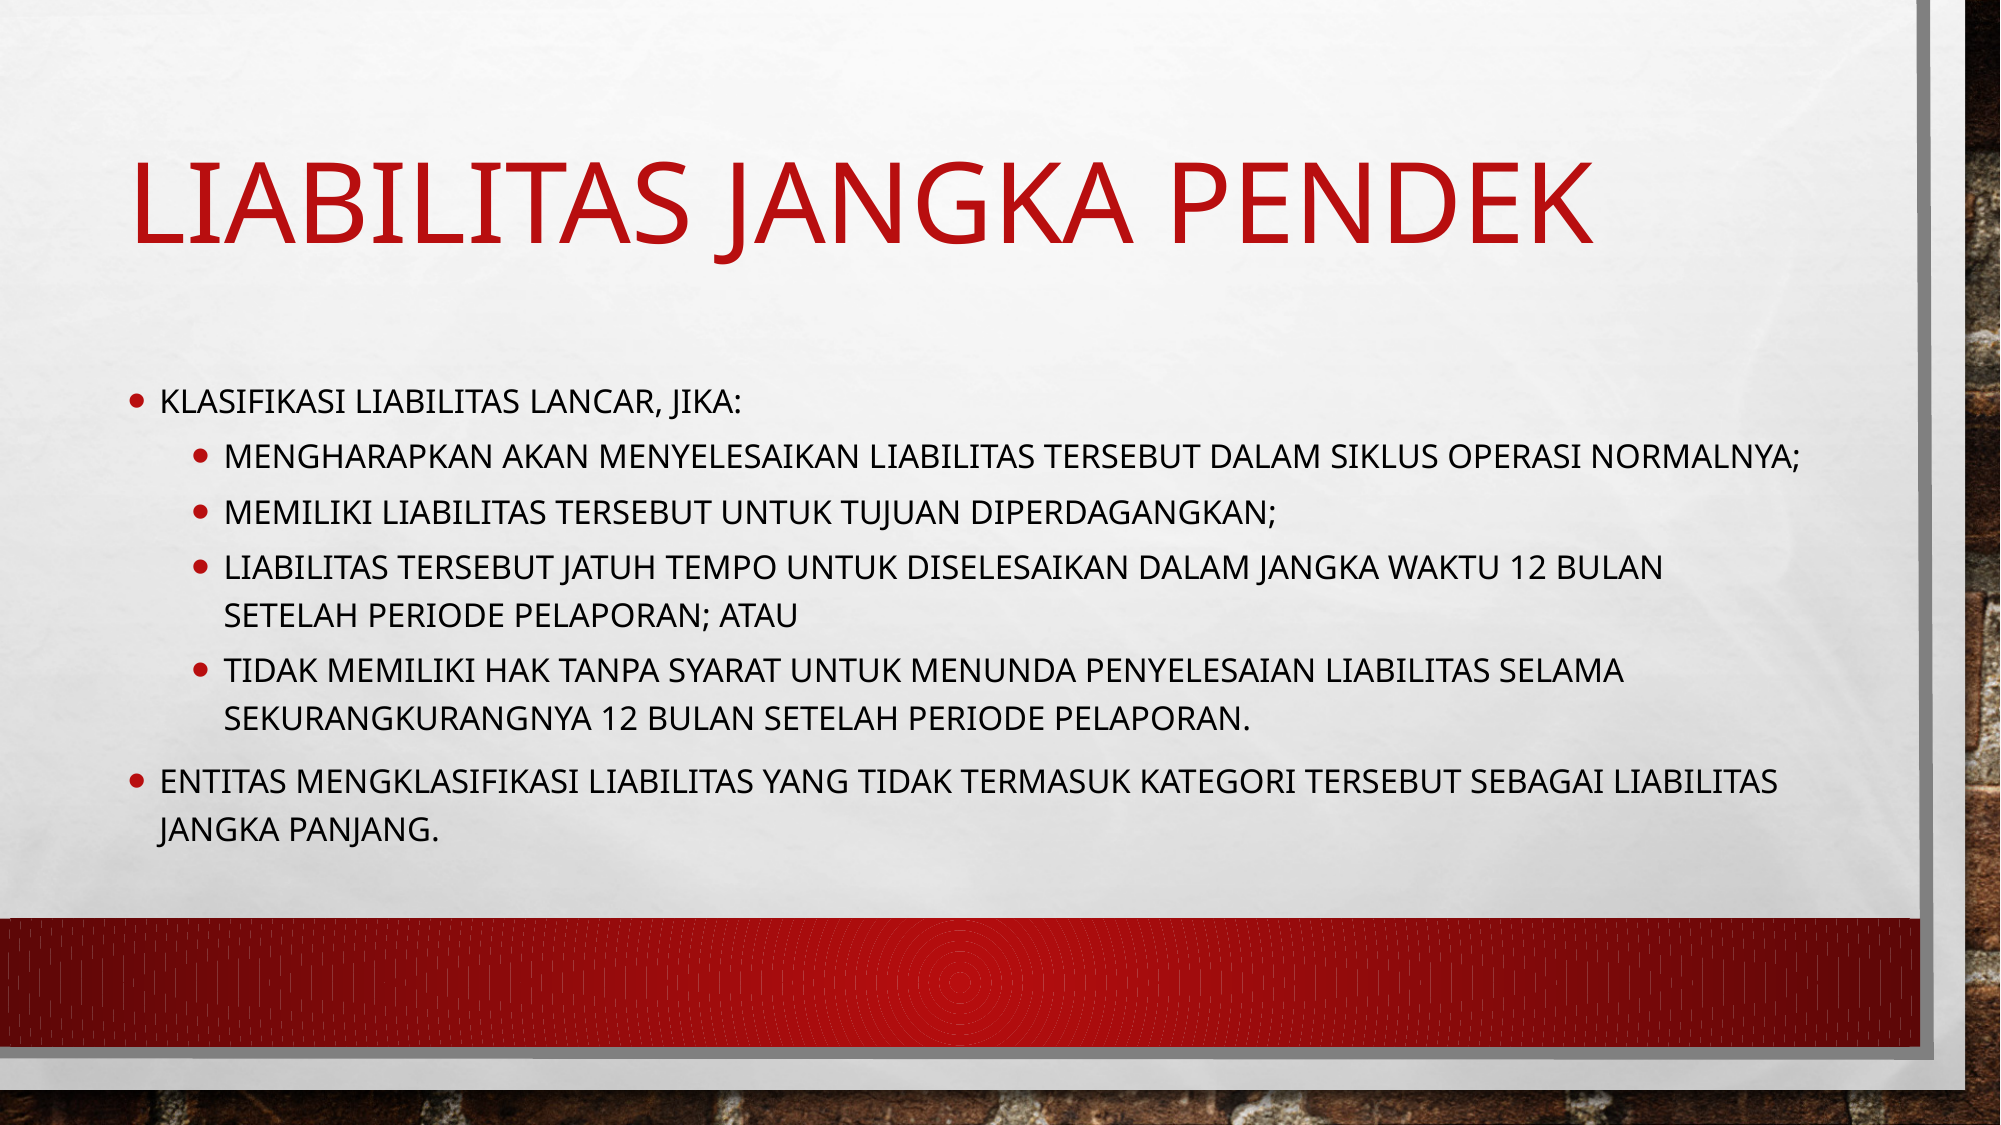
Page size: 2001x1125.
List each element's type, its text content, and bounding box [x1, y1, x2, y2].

title Liabilitas Jangka Pendek [112, 112, 1818, 302]
picture [0, 0, 2000, 1125]
list Klasifikasi liabilitas lancar, jika: mengharapkan akan menyelesaikan liabilitas tersebut dalam siklus operasi normalnya; memiliki liabilitas tersebut untuk tujuan diperdagangkan; liabilitas tersebut jatuh tempo untuk diselesaikan dalam jangka waktu 12 bulan setelah periode pelaporan; atau tidak memiliki hak tanpa syarat untuk menunda penyelesaian liabilitas selama sekurangkurangnya 12 bulan setelah periode pelaporan. Entitas mengklasifikasi liabilitas yang tidak termasuk kategori tersebut sebagai liabilitas jangka panjang. [112, 338, 1818, 882]
